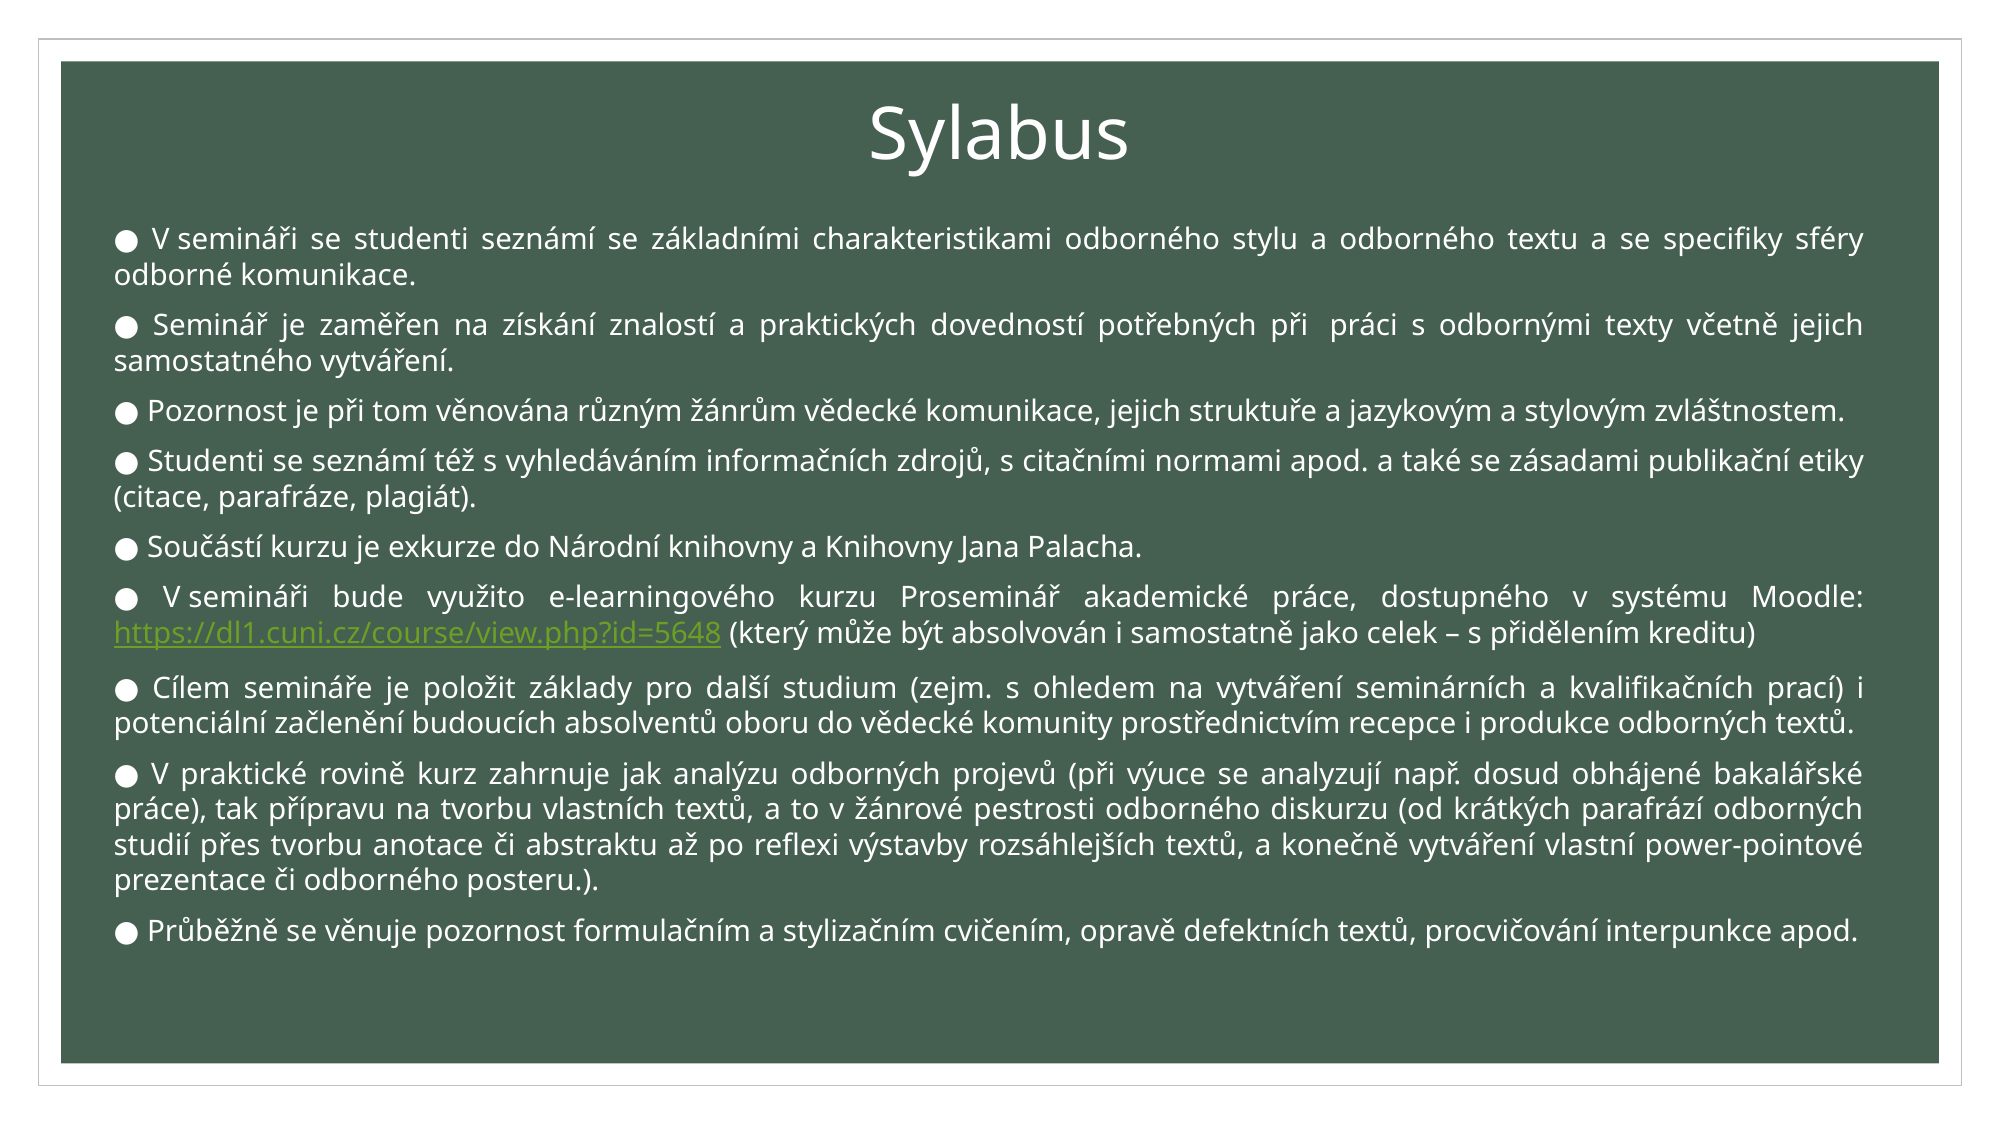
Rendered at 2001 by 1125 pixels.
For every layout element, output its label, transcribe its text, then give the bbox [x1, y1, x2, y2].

list ● V semináři se studenti seznámí se základními charakteristikami odborného stylu a odborného textu a se specifiky sféry odborné komunikace. ● Seminář je zaměřen na získání znalostí a praktických dovedností potřebných při práci s odbornými texty včetně jejich samostatného vytváření. ● Pozornost je při tom věnována různým žánrům vědecké komunikace, jejich struktuře a jazykovým a stylovým zvláštnostem. ● Studenti se seznámí též s vyhledáváním informačních zdrojů, s citačními normami apod. a také se zásadami publikační etiky (citace, parafráze, plagiát). ● Součástí kurzu je exkurze do Národní knihovny a Knihovny Jana Palacha. ● V semináři bude využito e-learningového kurzu Proseminář akademické práce, dostupného v systému Moodle: https://dl1.cuni.cz/course/view.php?id=5648 (který může být absolvován i samostatně jako celek – s přidělením kreditu) ● Cílem semináře je položit základy pro další studium (zejm. s ohledem na vytváření seminárních a kvalifikačních prací) i potenciální začlenění budoucích absolventů oboru do vědecké komunity prostřednictvím recepce i produkce odborných textů. ● V praktické rovině kurz zahrnuje jak analýzu odborných projevů (při výuce se analyzují např. dosud obhájené bakalářské práce), tak přípravu na tvorbu vlastních textů, a to v žánrové pestrosti odborného diskurzu (od krátkých parafrází odborných studií přes tvorbu anotace či abstraktu až po reflexi výstavby rozsáhlejších textů, a konečně vytváření vlastní power-pointové prezentace či odborného posteru.). ● Průběžně se věnuje pozornost formulačním a stylizačním cvičením, opravě defektních textů, procvičování interpunkce apod. [98, 212, 1880, 1034]
title Sylabus [171, 89, 1829, 184]
